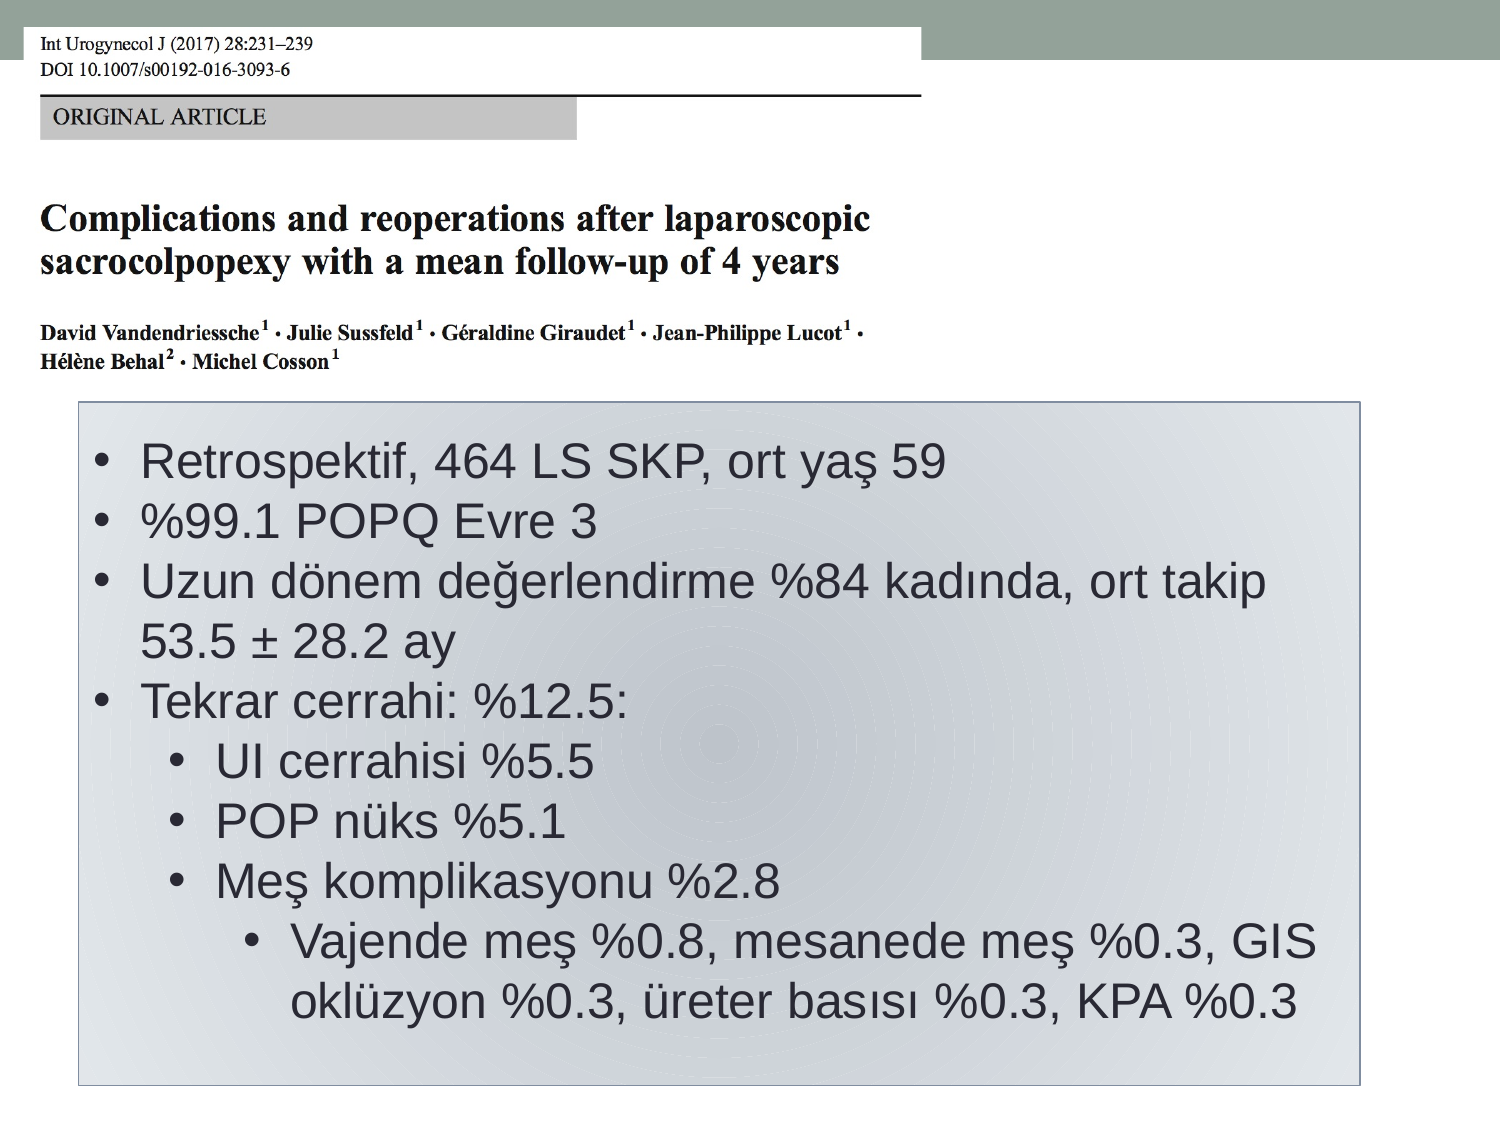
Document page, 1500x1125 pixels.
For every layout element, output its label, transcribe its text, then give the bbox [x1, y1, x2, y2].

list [23, 26, 922, 378]
text_box Retrospektif, 464 LS SKP, ort yaş 59 %99.1 POPQ Evre 3 Uzun dönem değerlendirme %84 kadında, ort takip 53.5 ± 28.2 ay Tekrar cerrahi: %12.5: UI cerrahisi %5.5 POP nüks %5.1 Meş komplikasyonu %2.8 Vajende meş %0.8, mesanede meş %0.3, GIS oklüzyon %0.3, üreter basısı %0.3, KPA %0.3 [78, 401, 1361, 1086]
